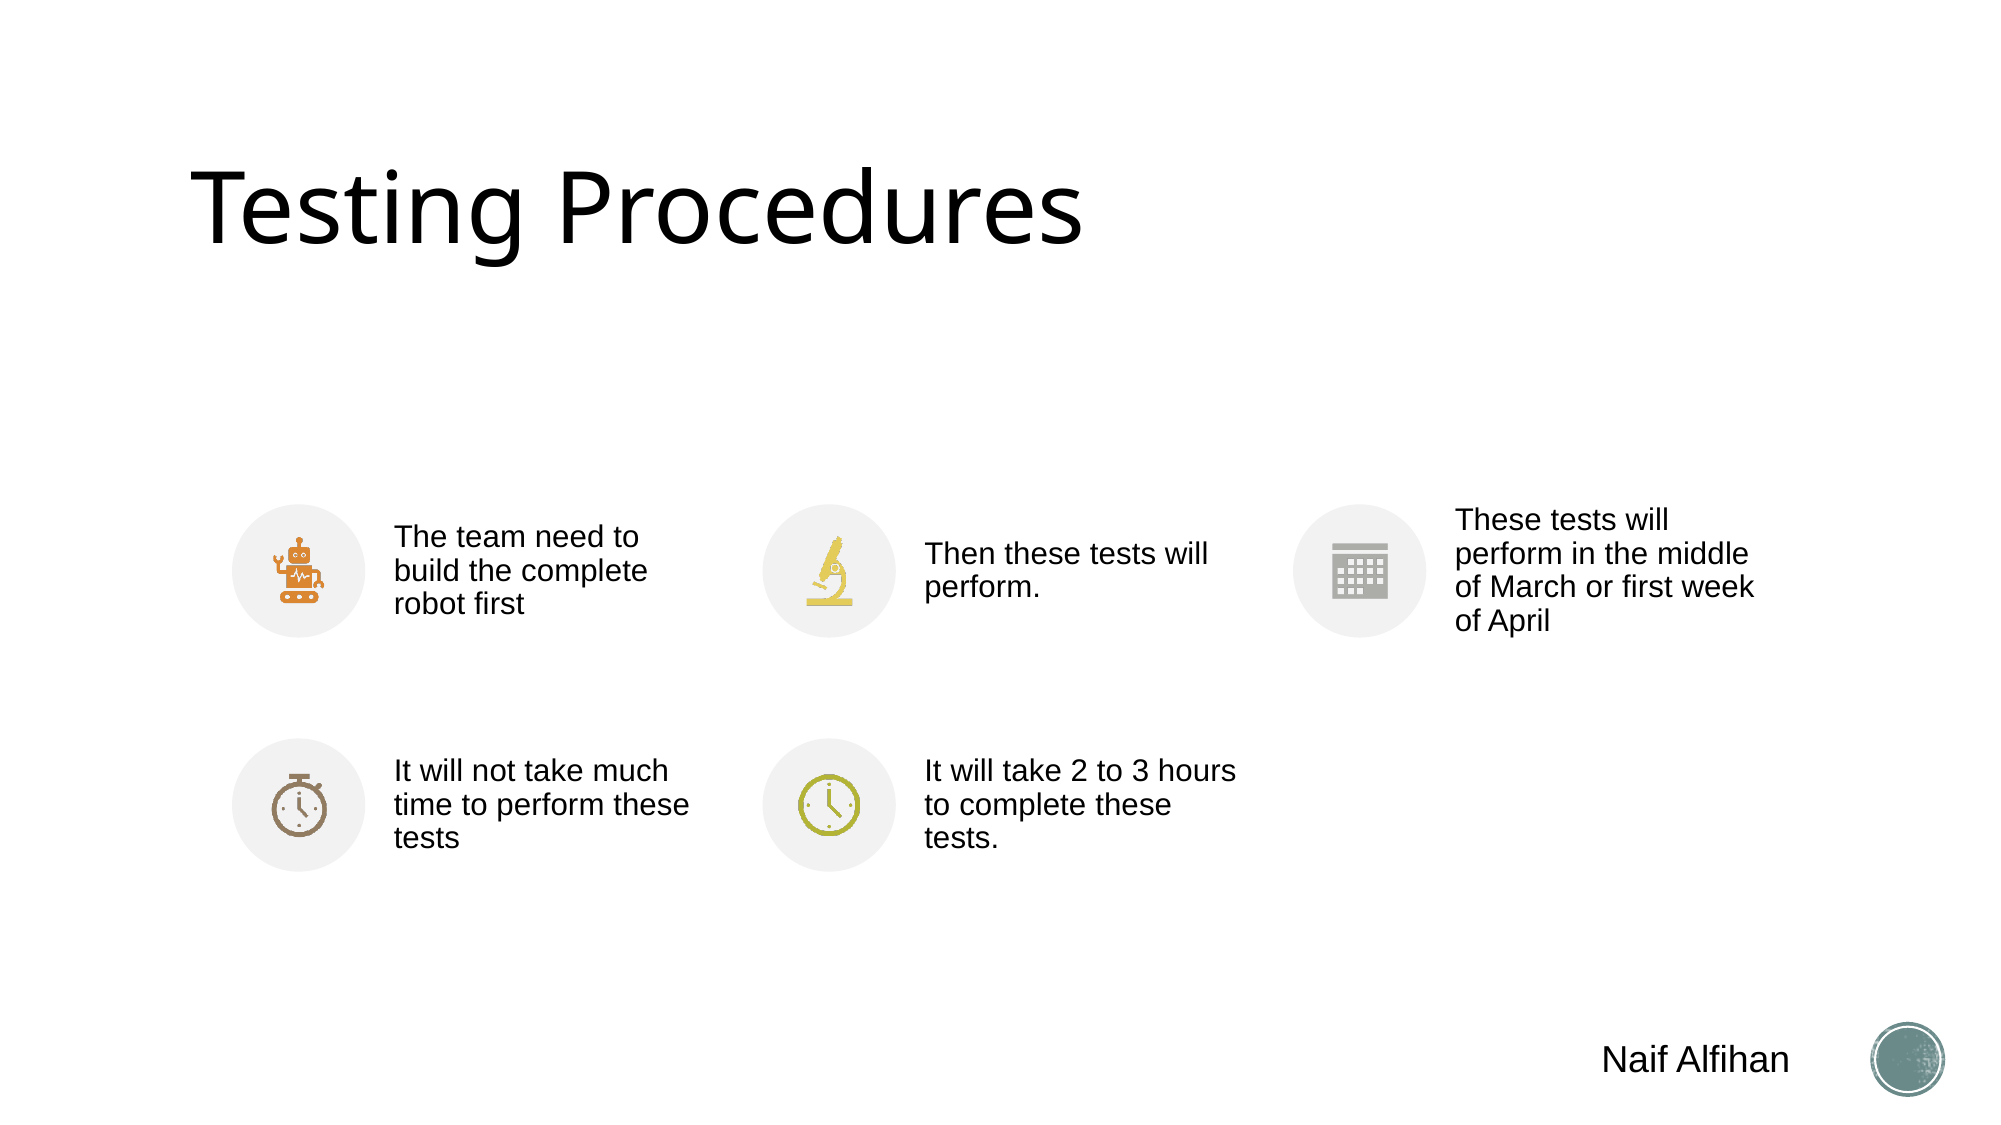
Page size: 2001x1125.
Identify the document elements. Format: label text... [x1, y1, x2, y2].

title Testing Procedures [175, 79, 1826, 344]
text_box Naif Alfihan [1586, 1027, 1806, 1088]
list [176, 392, 1824, 984]
